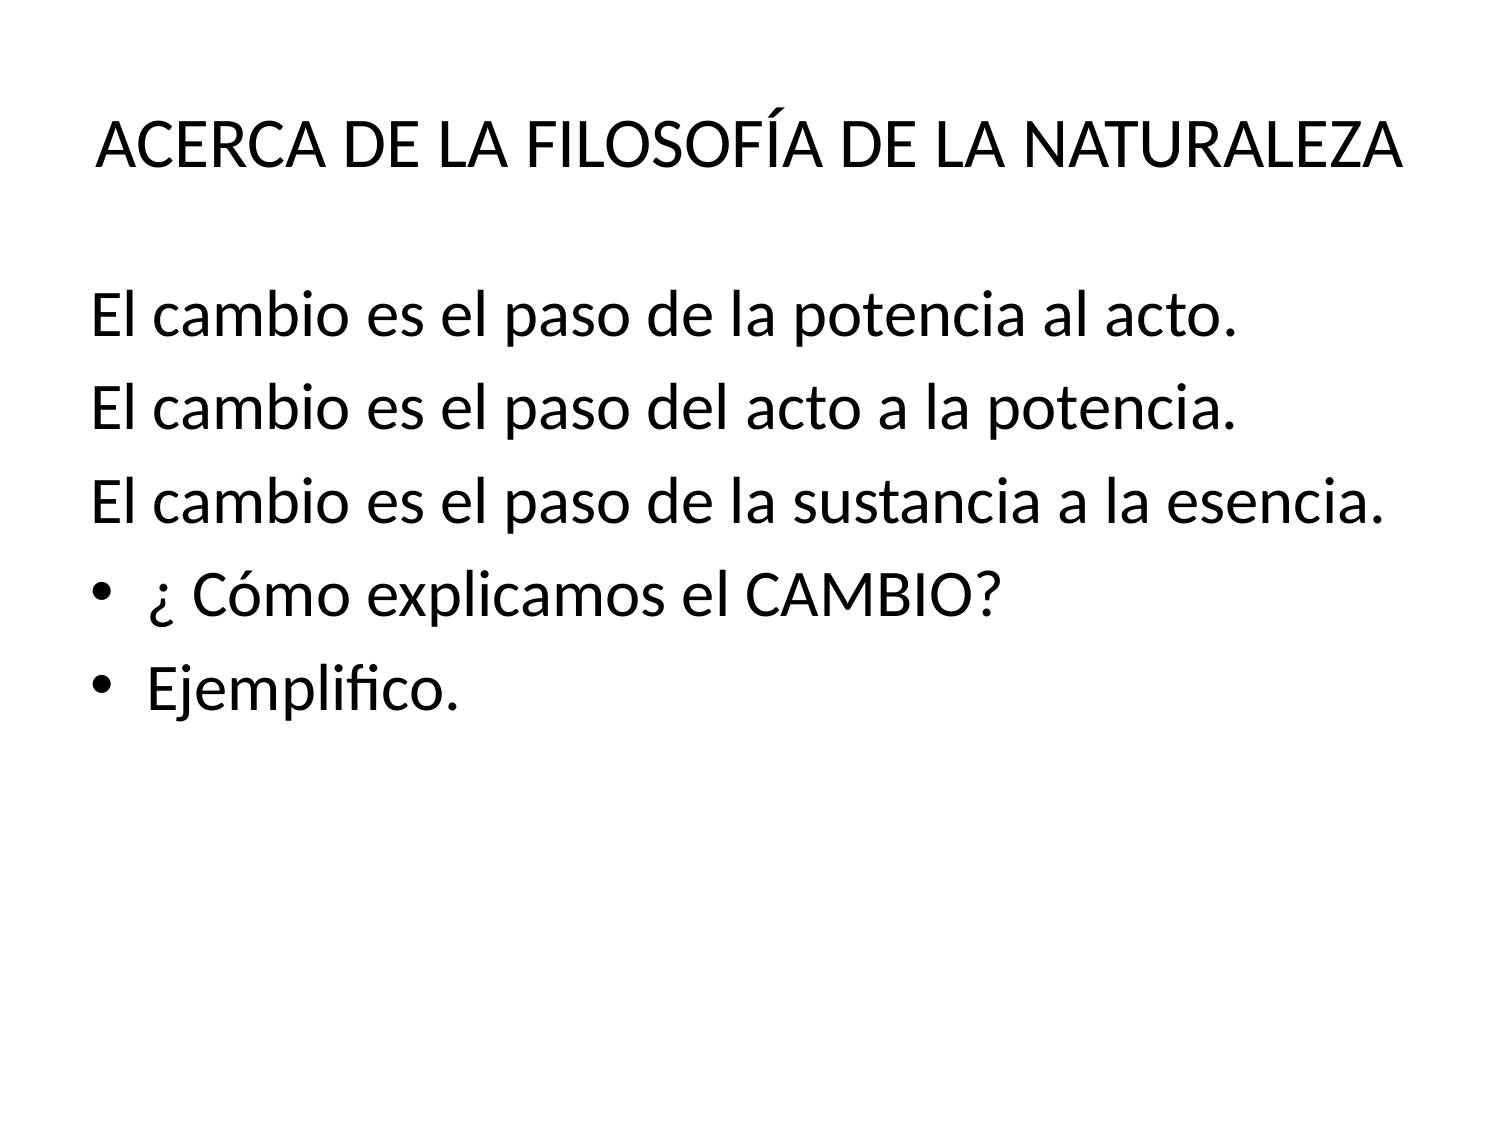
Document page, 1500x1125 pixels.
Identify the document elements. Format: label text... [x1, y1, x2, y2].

list El cambio es el paso de la potencia al acto. El cambio es el paso del acto a la potencia. El cambio es el paso de la sustancia a la esencia. ¿ Cómo explicamos el CAMBIO? Ejemplifico. [75, 262, 1425, 1005]
title ACERCA DE LA FILOSOFÍA DE LA NATURALEZA [75, 45, 1425, 233]
